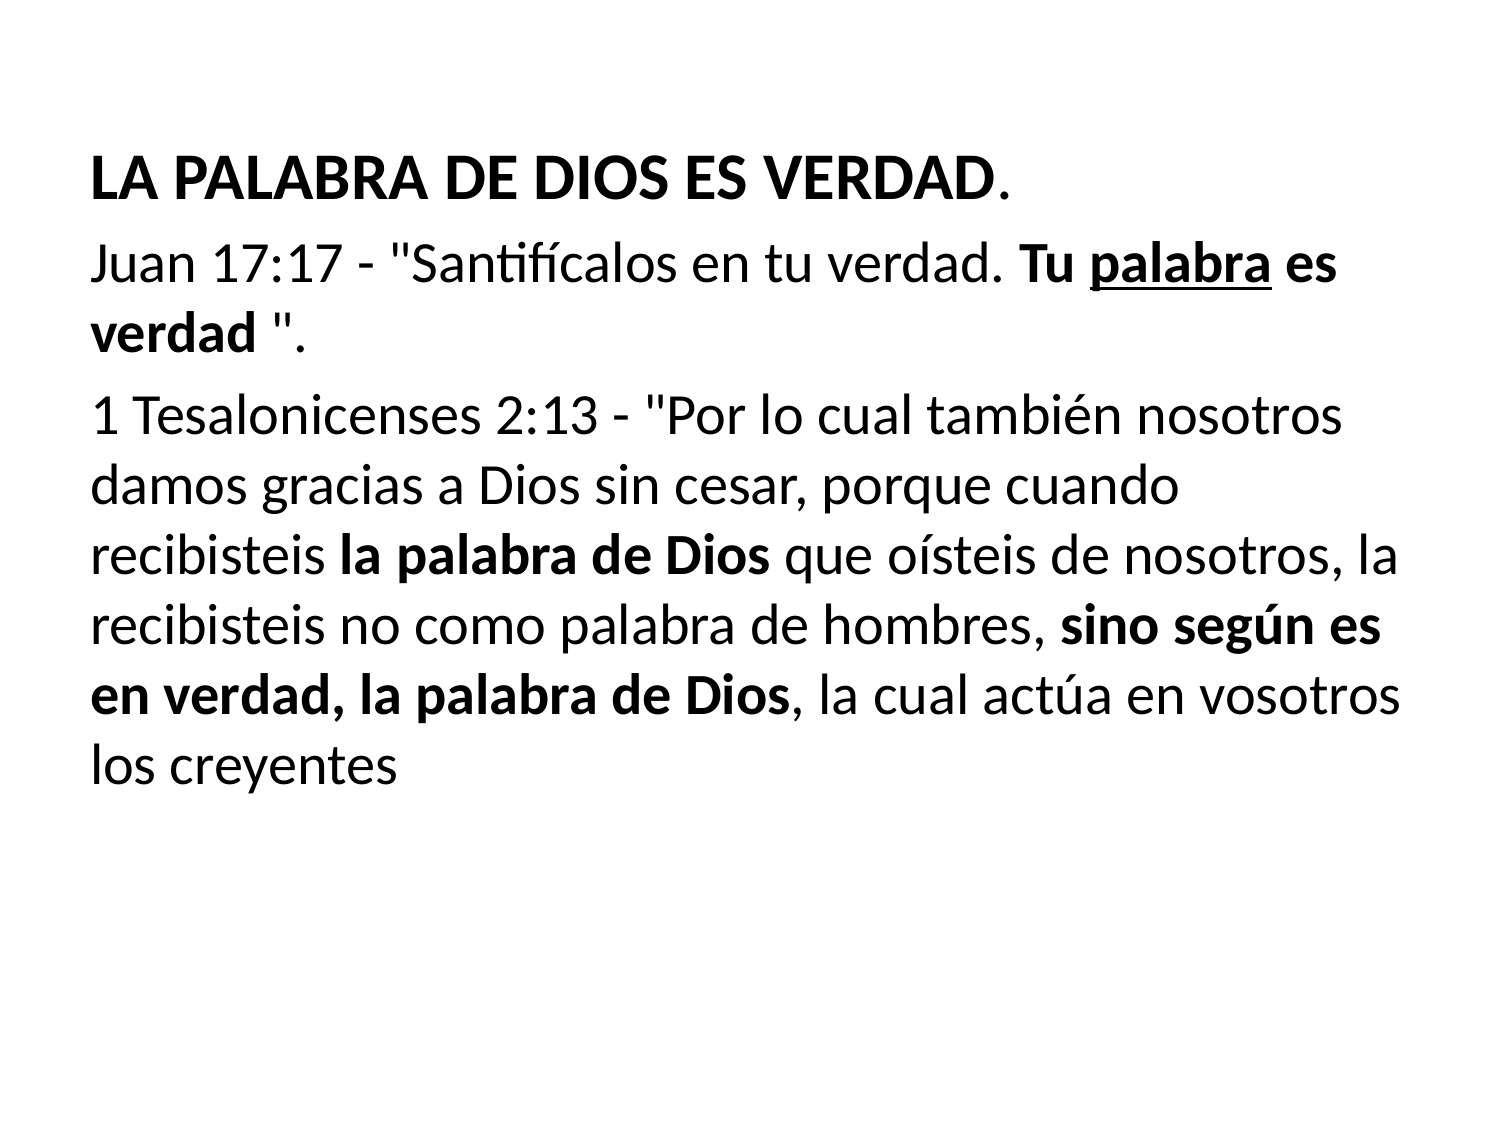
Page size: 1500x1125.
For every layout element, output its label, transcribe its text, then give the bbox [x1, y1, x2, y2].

list LA PALABRA DE DIOS ES VERDAD. Juan 17:17 - "Santifícalos en tu verdad. Tu palabra es verdad ". 1 Tesalonicenses 2:13 - "Por lo cual también nosotros damos gracias a Dios sin cesar, porque cuando recibisteis la palabra de Dios que oísteis de nosotros, la recibisteis no como palabra de hombres, sino según es en verdad, la palabra de Dios, la cual actúa en vosotros los creyentes [75, 125, 1425, 1005]
